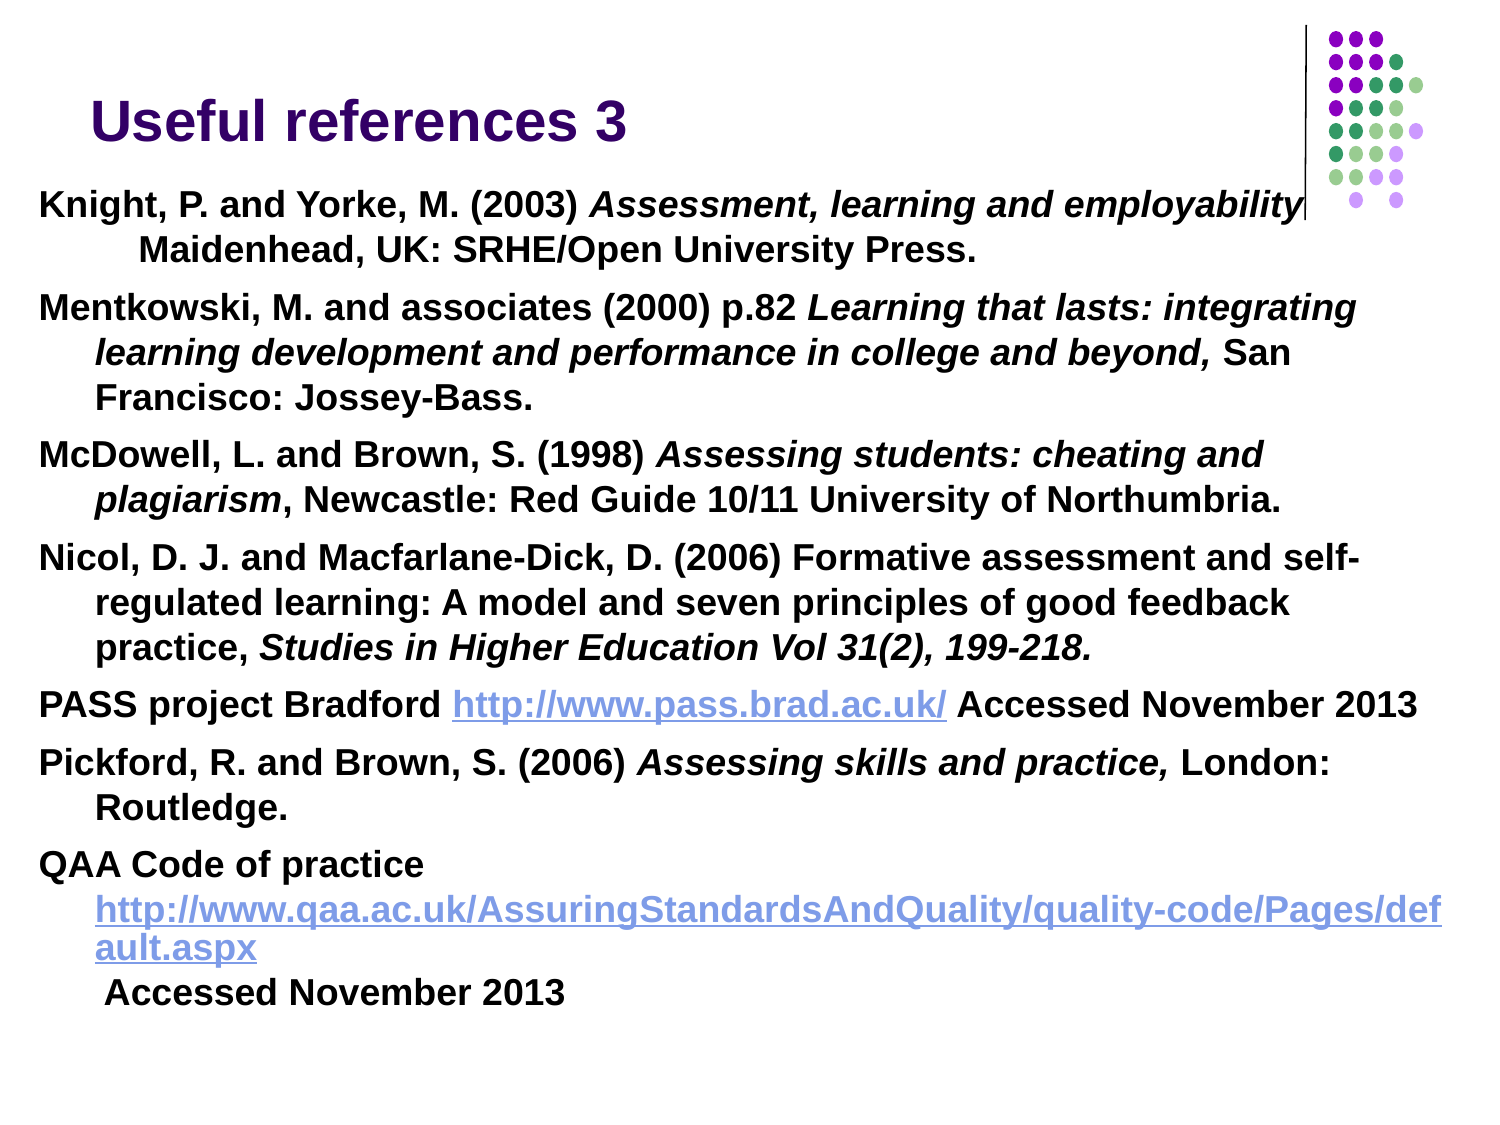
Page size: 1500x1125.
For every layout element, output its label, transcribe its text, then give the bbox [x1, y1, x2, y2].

list Knight, P. and Yorke, M. (2003) Assessment, learning and employability Maidenhead, UK: SRHE/Open University Press. Mentkowski, M. and associates (2000) p.82 Learning that lasts: integrating learning development and performance in college and beyond, San Francisco: Jossey-Bass. McDowell, L. and Brown, S. (1998) Assessing students: cheating and plagiarism, Newcastle: Red Guide 10/11 University of Northumbria. Nicol, D. J. and Macfarlane-Dick, D. (2006) Formative assessment and self-regulated learning: A model and seven principles of good feedback practice, Studies in Higher Education Vol 31(2), 199-218. PASS project Bradford http://www.pass.brad.ac.uk/ Accessed November 2013 Pickford, R. and Brown, S. (2006) Assessing skills and practice, London: Routledge. QAA Code of practice http://www.qaa.ac.uk/AssuringStandardsAndQuality/quality-code/Pages/default.aspx Accessed November 2013 [23, 172, 1460, 1048]
title Useful references 3 [74, 42, 1313, 162]
